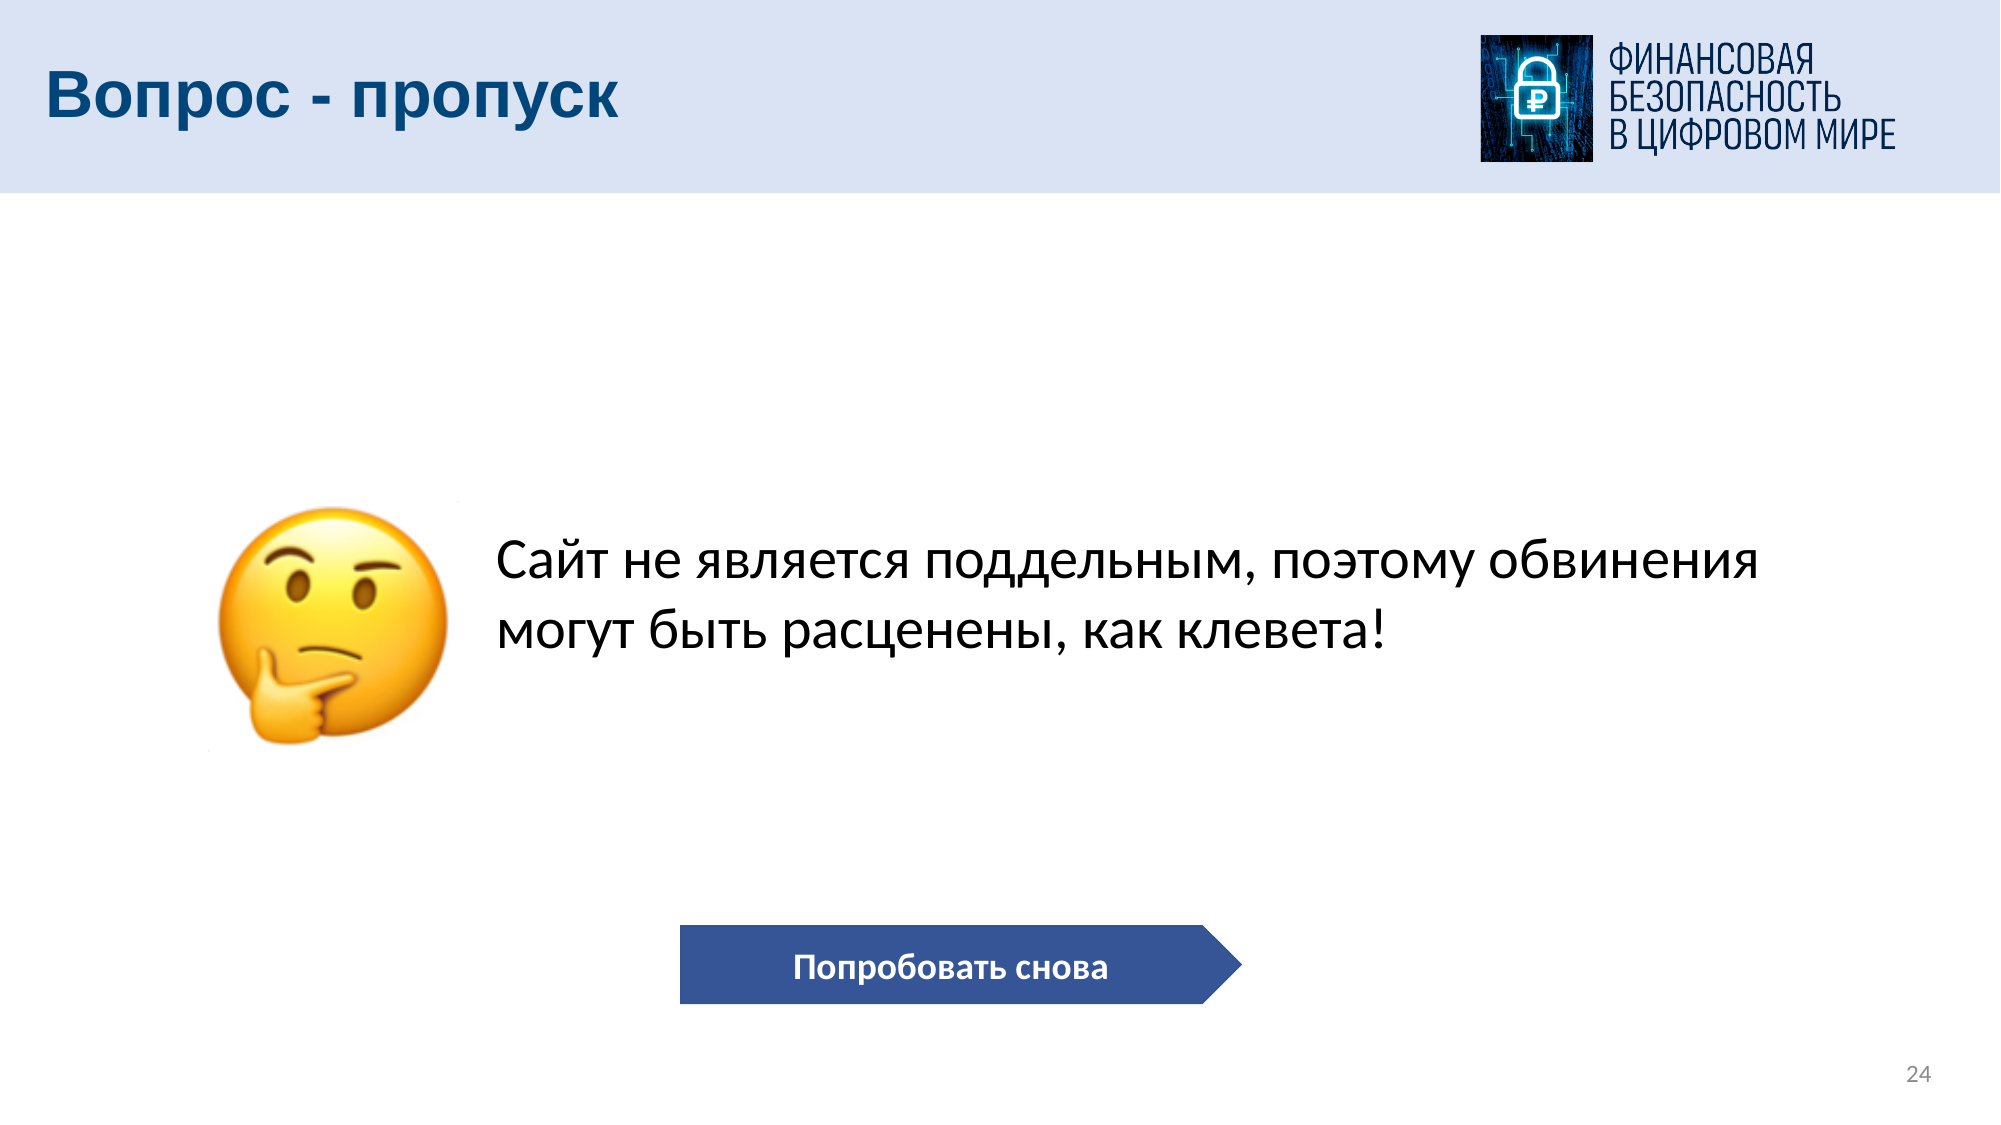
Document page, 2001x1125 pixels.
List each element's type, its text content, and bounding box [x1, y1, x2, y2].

picture [208, 501, 459, 752]
picture [1421, 0, 1947, 258]
text_box Сайт не является поддельным, поэтому обвинения могут быть расценены, как клевета! [481, 512, 1919, 668]
slide_number 24 [1496, 1042, 1947, 1103]
text_box Попробовать снова [680, 925, 1243, 1005]
text_box Вопрос - пропуск [30, 43, 1101, 138]
